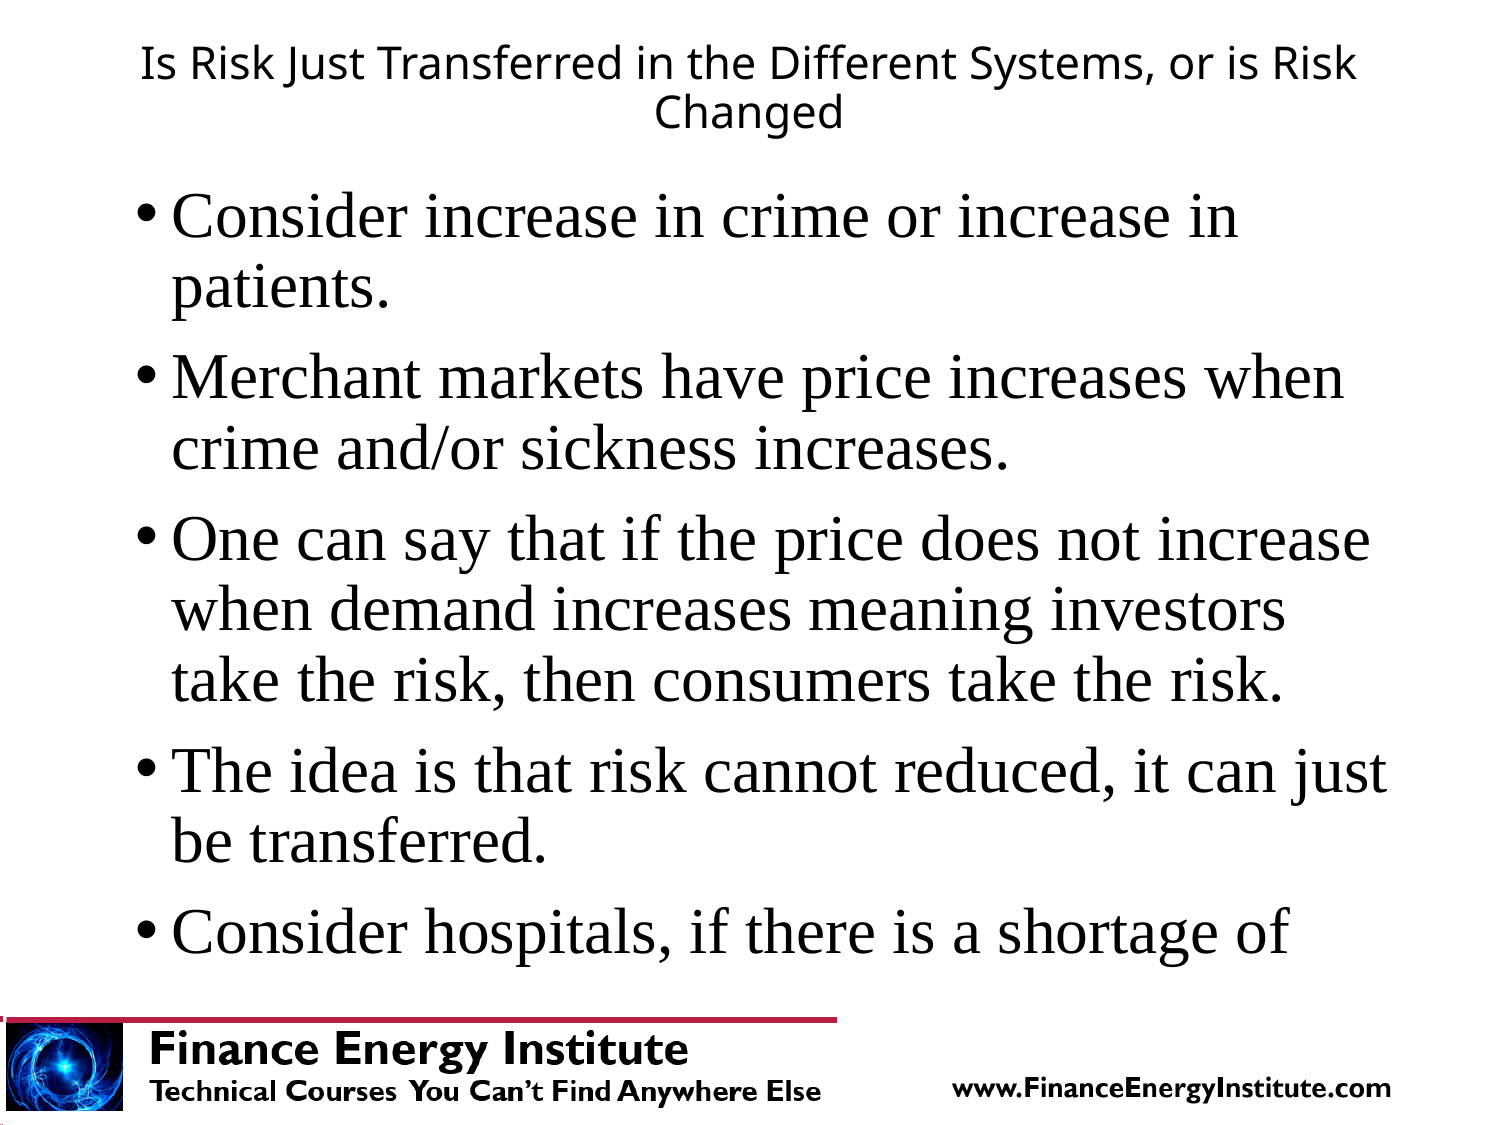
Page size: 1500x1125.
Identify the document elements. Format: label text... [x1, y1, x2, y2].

list Consider increase in crime or increase in patients. Merchant markets have price increases when crime and/or sickness increases. One can say that if the price does not increase when demand increases meaning investors take the risk, then consumers take the risk. The idea is that risk cannot reduced, it can just be transferred. Consider hospitals, if there is a shortage of [120, 173, 1417, 980]
picture [0, 1006, 837, 1125]
picture [947, 1071, 1400, 1108]
title Is Risk Just Transferred in the Different Systems, or is Risk Changed [120, 32, 1378, 146]
